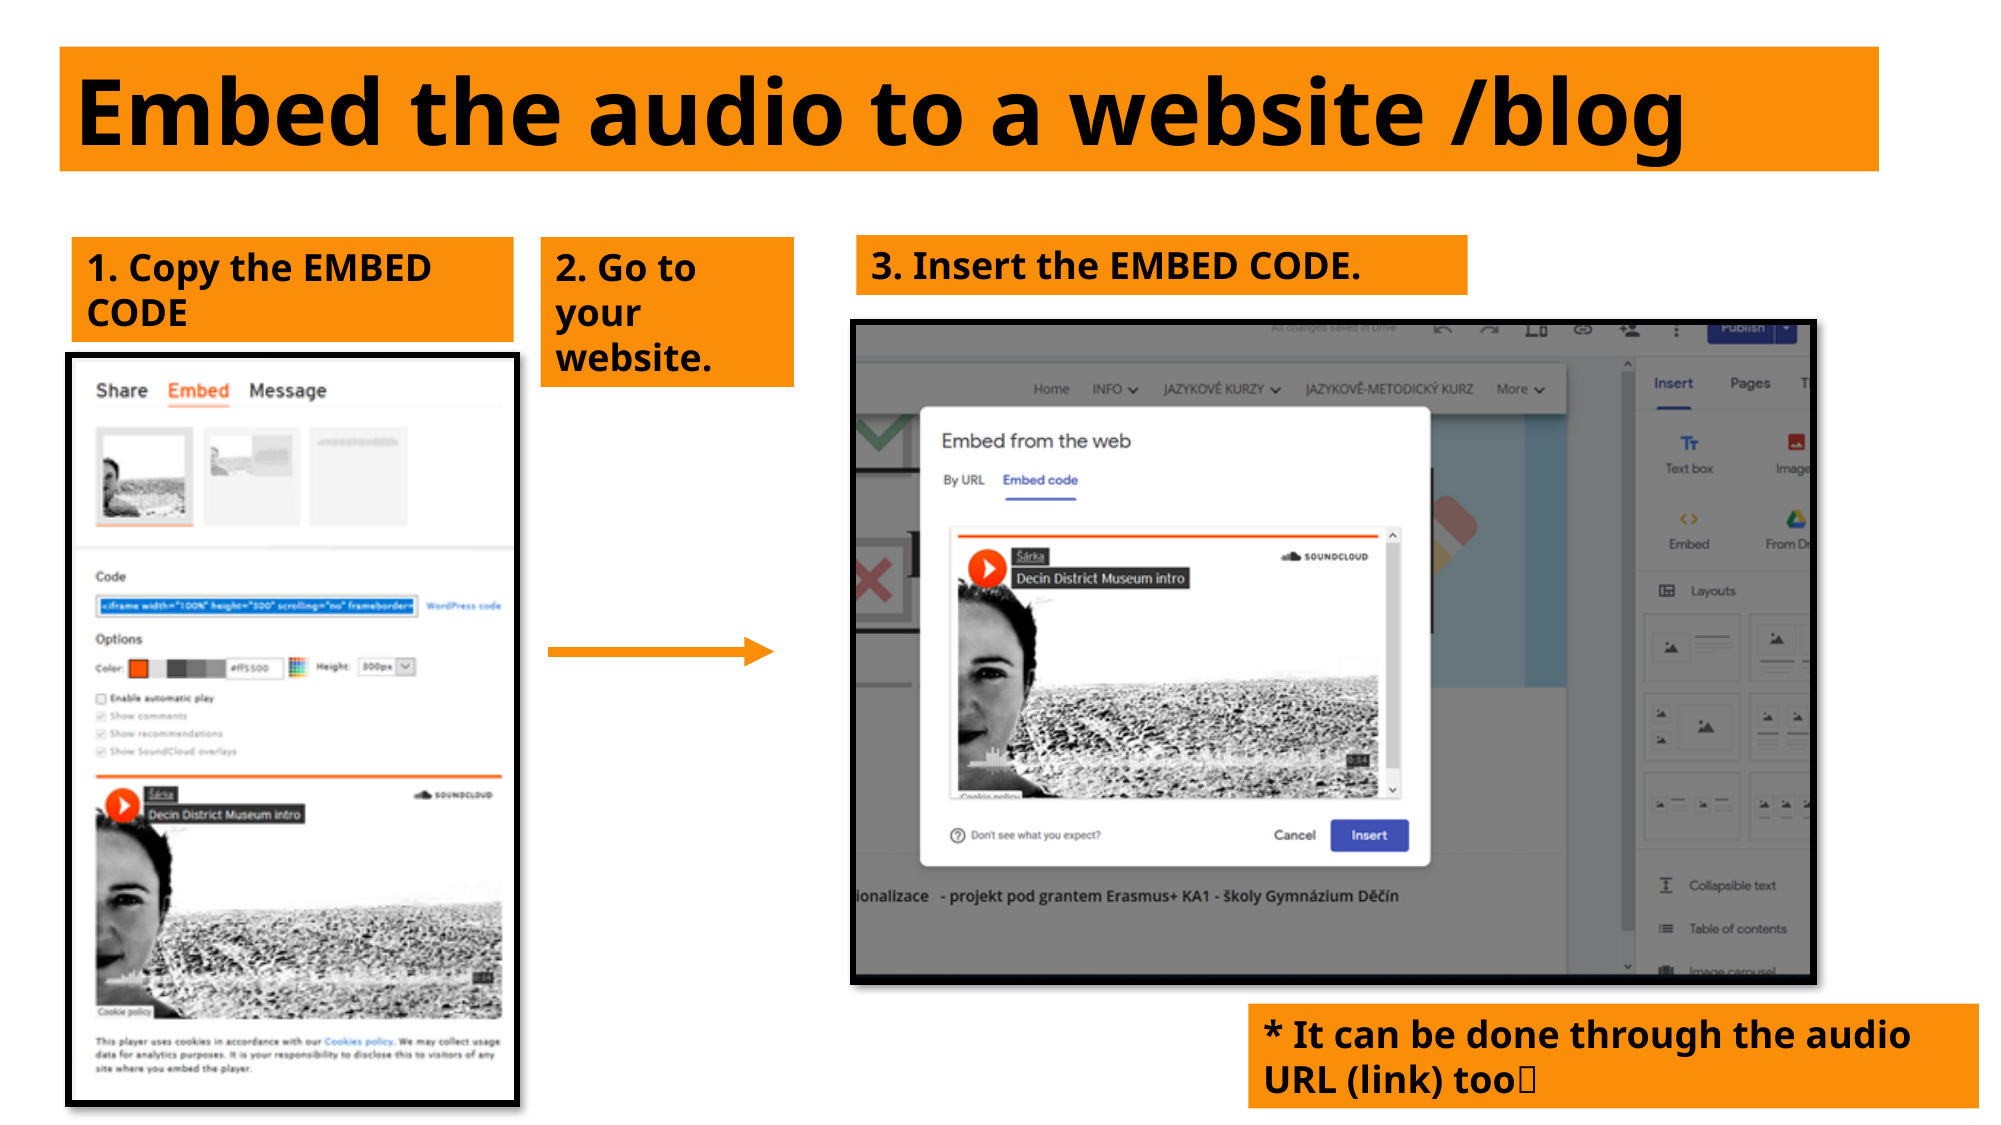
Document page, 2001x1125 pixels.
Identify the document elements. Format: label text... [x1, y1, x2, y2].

picture [71, 357, 514, 1101]
text_box 3. Insert the EMBED CODE. [856, 235, 1468, 295]
text_box 2. Go to your website. [540, 237, 794, 387]
text_box Embed the audio to a website /blog [59, 46, 1879, 172]
text_box 1. Copy the EMBED CODE [71, 237, 514, 342]
picture [856, 324, 1811, 979]
text_box * It can be done through the audio URL (link) too [1248, 1003, 1979, 1109]
